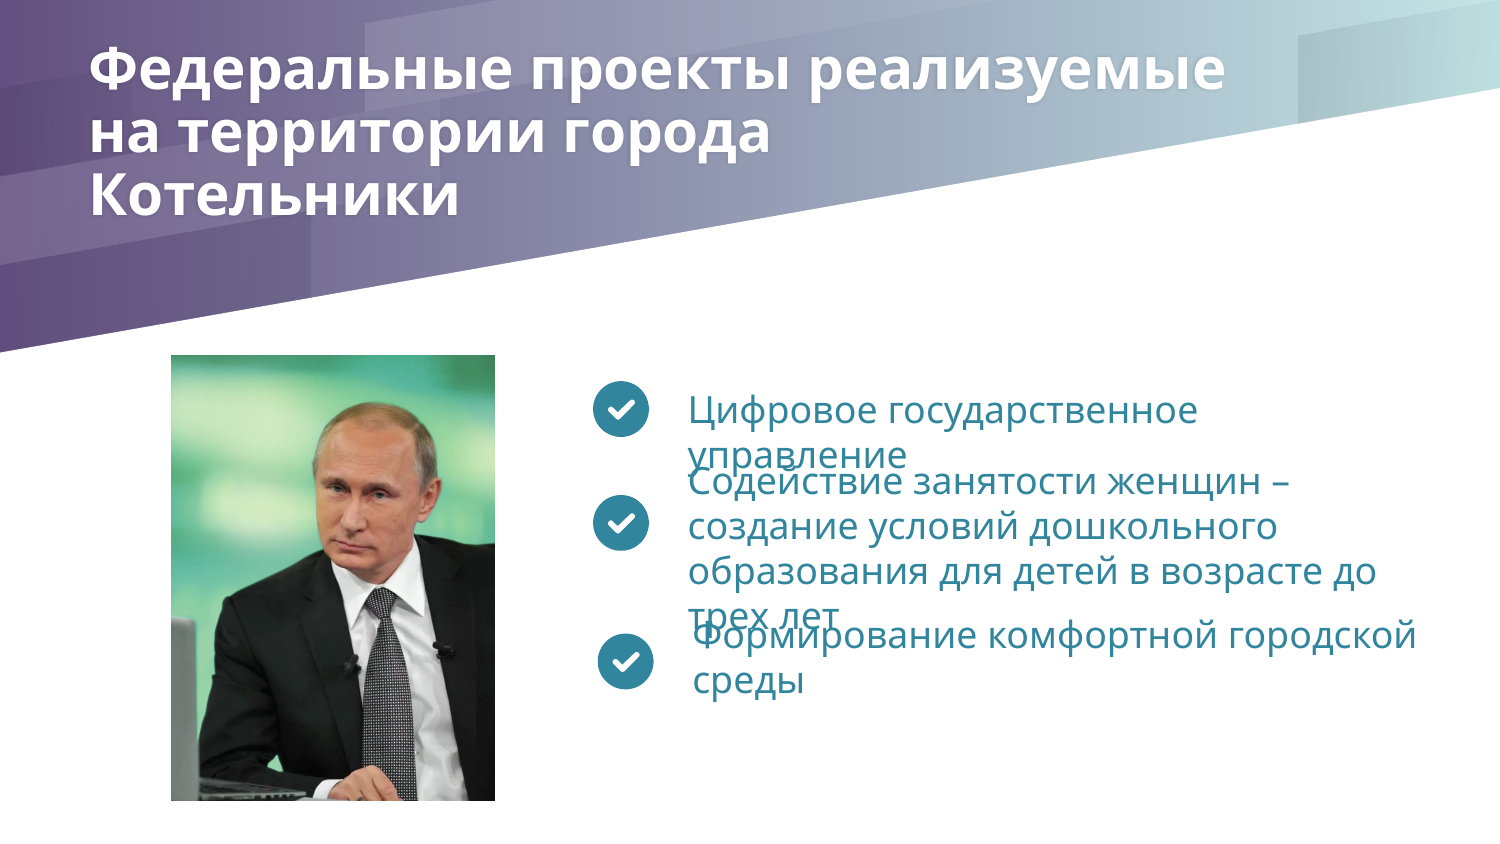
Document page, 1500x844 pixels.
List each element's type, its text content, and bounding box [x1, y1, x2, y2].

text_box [592, 456, 1421, 596]
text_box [592, 380, 1421, 438]
picture [170, 355, 495, 802]
title Федеральные проекты реализуемые на территории города Котельники [88, 43, 1296, 224]
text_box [597, 610, 1425, 713]
